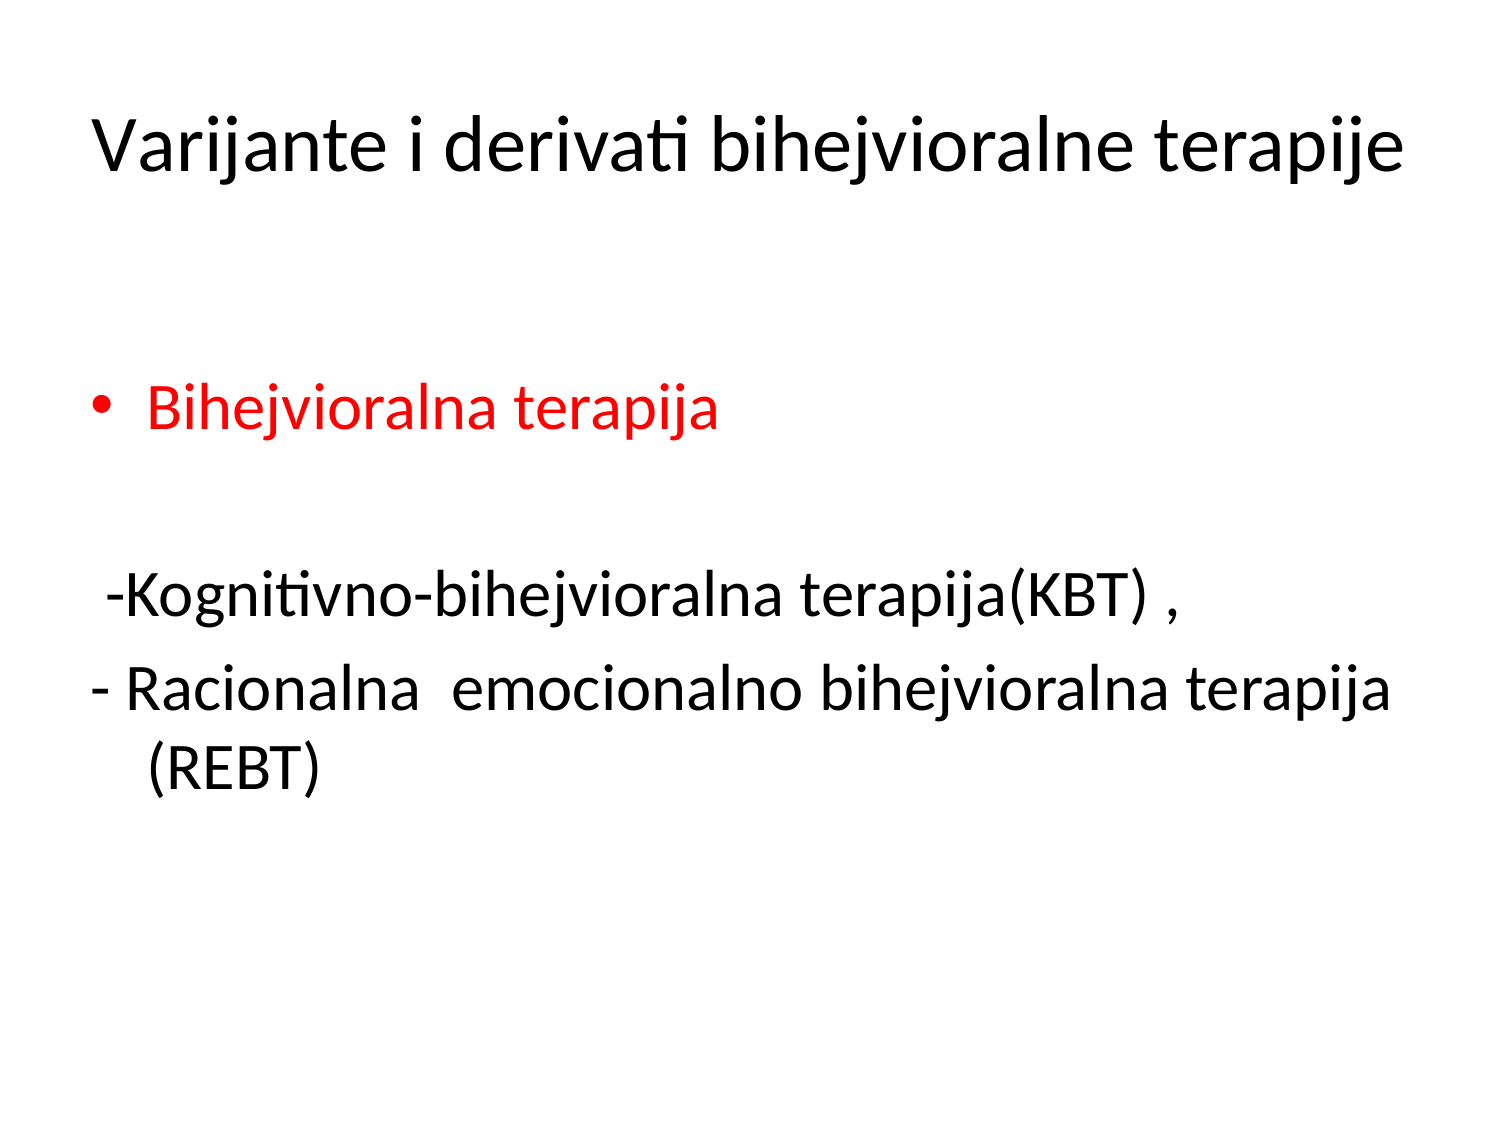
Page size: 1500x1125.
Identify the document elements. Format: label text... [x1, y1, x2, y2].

title Varijante i derivati bihejvioralne terapije [75, 45, 1425, 233]
list Bihejvioralna terapija -Kognitivno-bihejvioralna terapija(KBT) , - Racionalna emocionalno bihejvioralna terapija (REBT) [75, 262, 1425, 1005]
